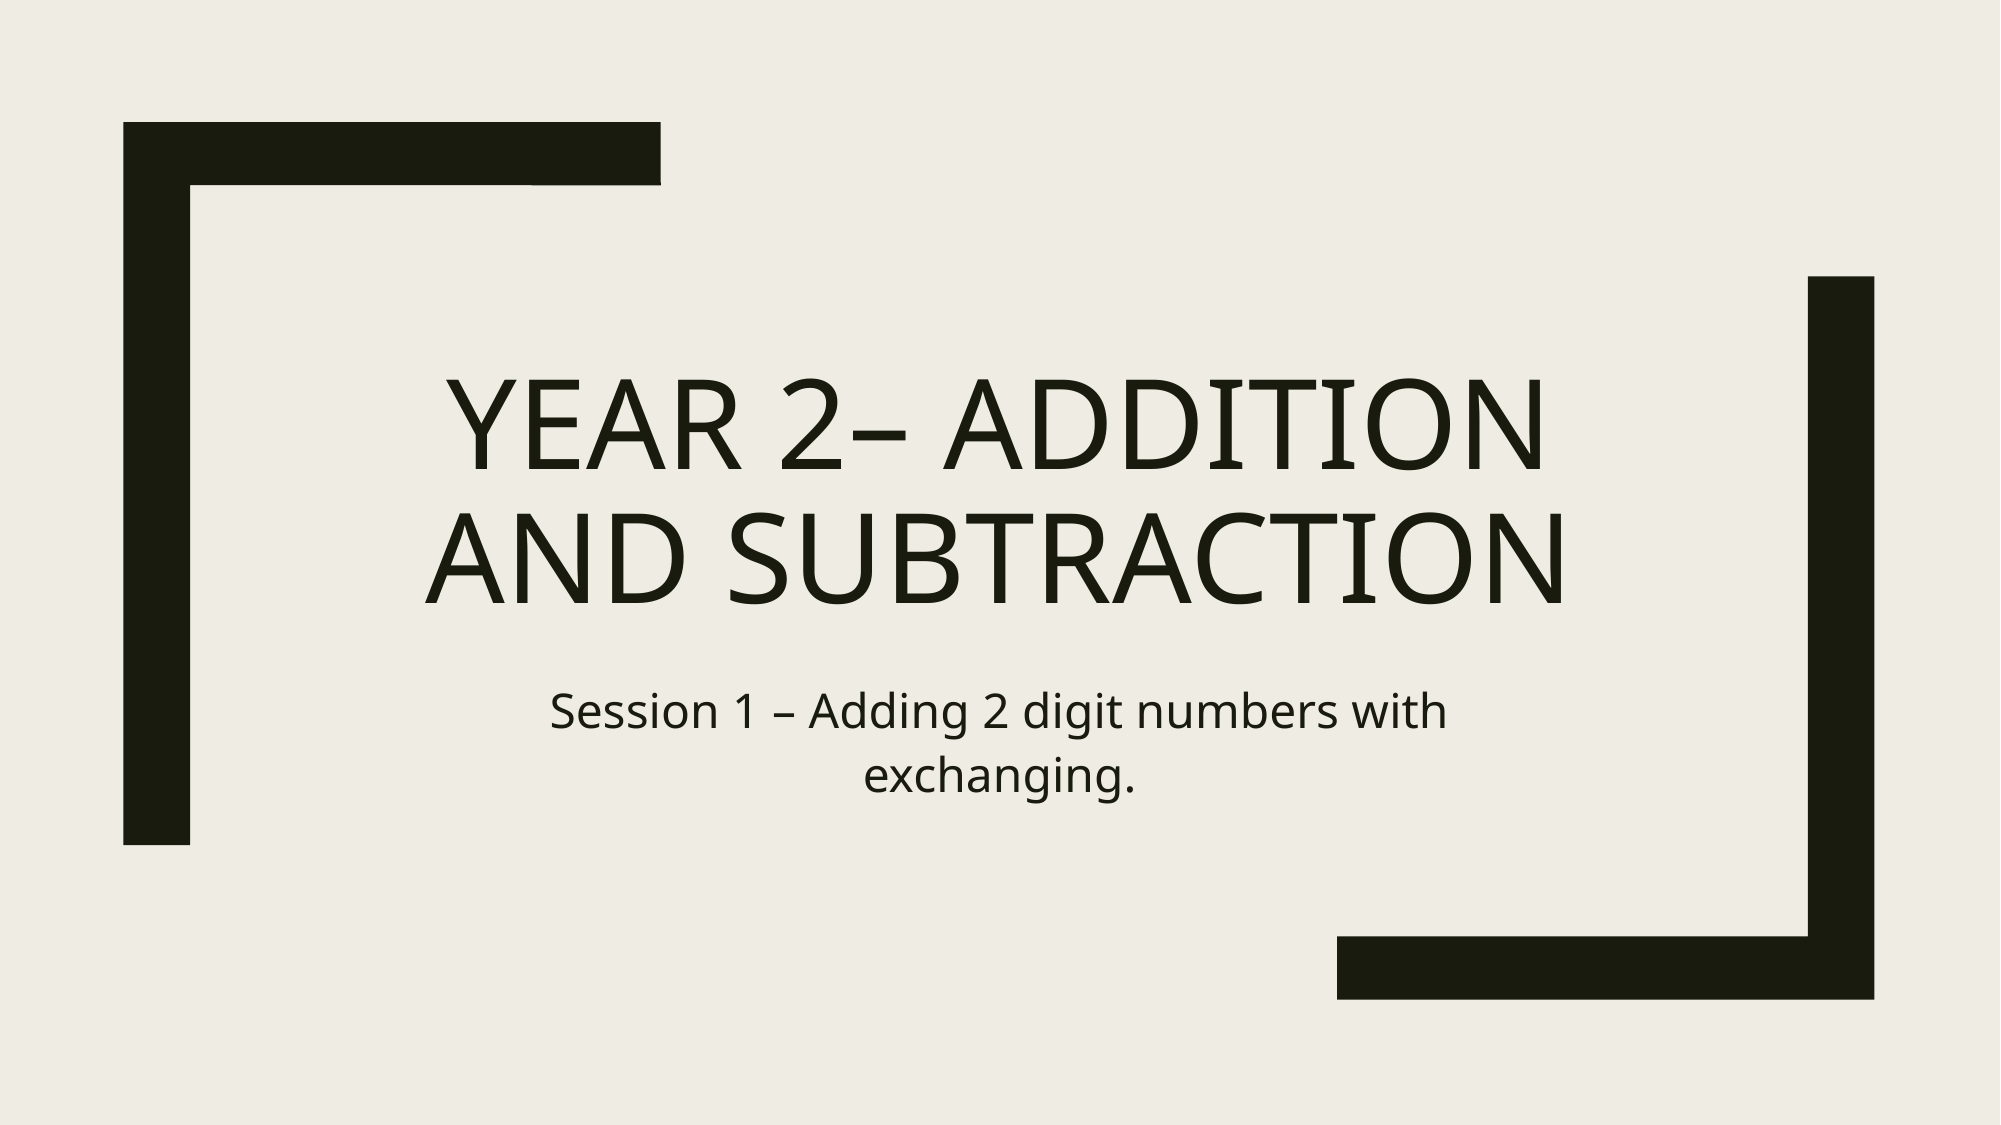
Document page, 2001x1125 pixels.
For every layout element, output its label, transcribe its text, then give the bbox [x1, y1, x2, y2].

subtitle Session 1 – Adding 2 digit numbers with exchanging. [439, 649, 1561, 828]
title Year 2– Addition and subtraction [314, 293, 1686, 638]
